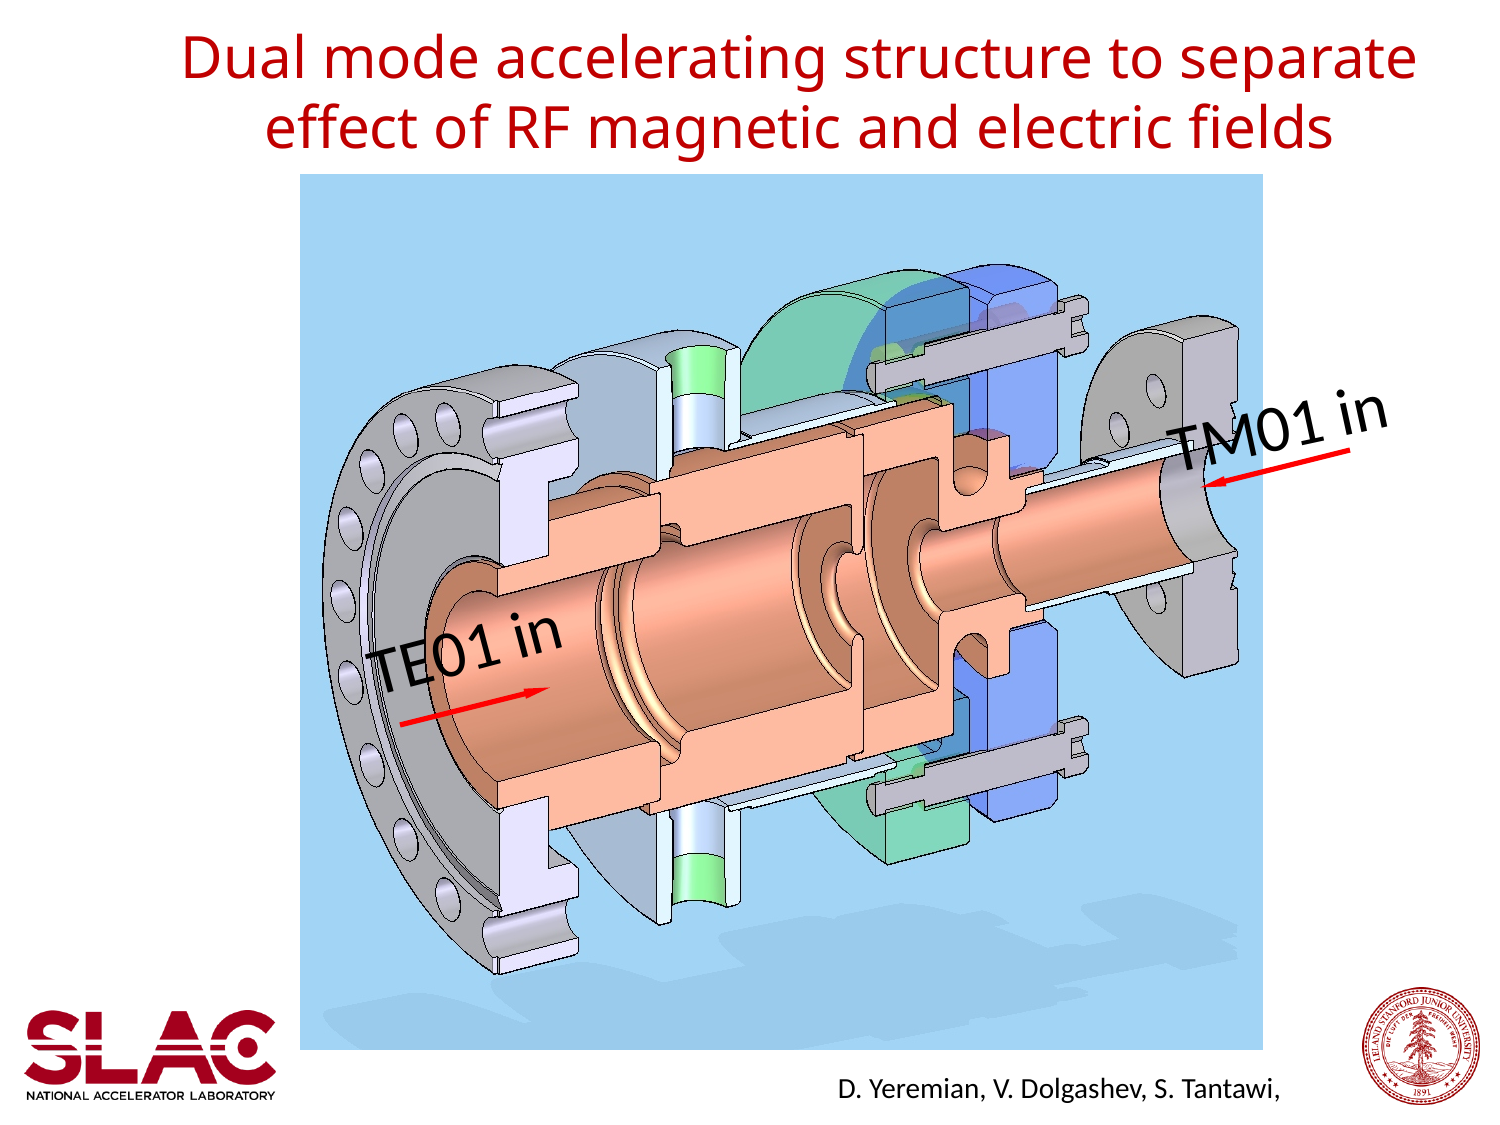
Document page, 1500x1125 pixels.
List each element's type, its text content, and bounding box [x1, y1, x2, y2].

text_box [1199, 449, 1351, 488]
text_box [399, 687, 551, 726]
text_box TM01 in [1266, 350, 1411, 456]
picture [1362, 987, 1480, 1105]
text_box D. Yeremian, V. Dolgashev, S. Tantawi, [823, 1061, 1303, 1112]
picture [299, 174, 1263, 1051]
picture [24, 1010, 276, 1100]
title Dual mode accelerating structure to separate effect of RF magnetic and electric fields [99, 12, 1500, 188]
